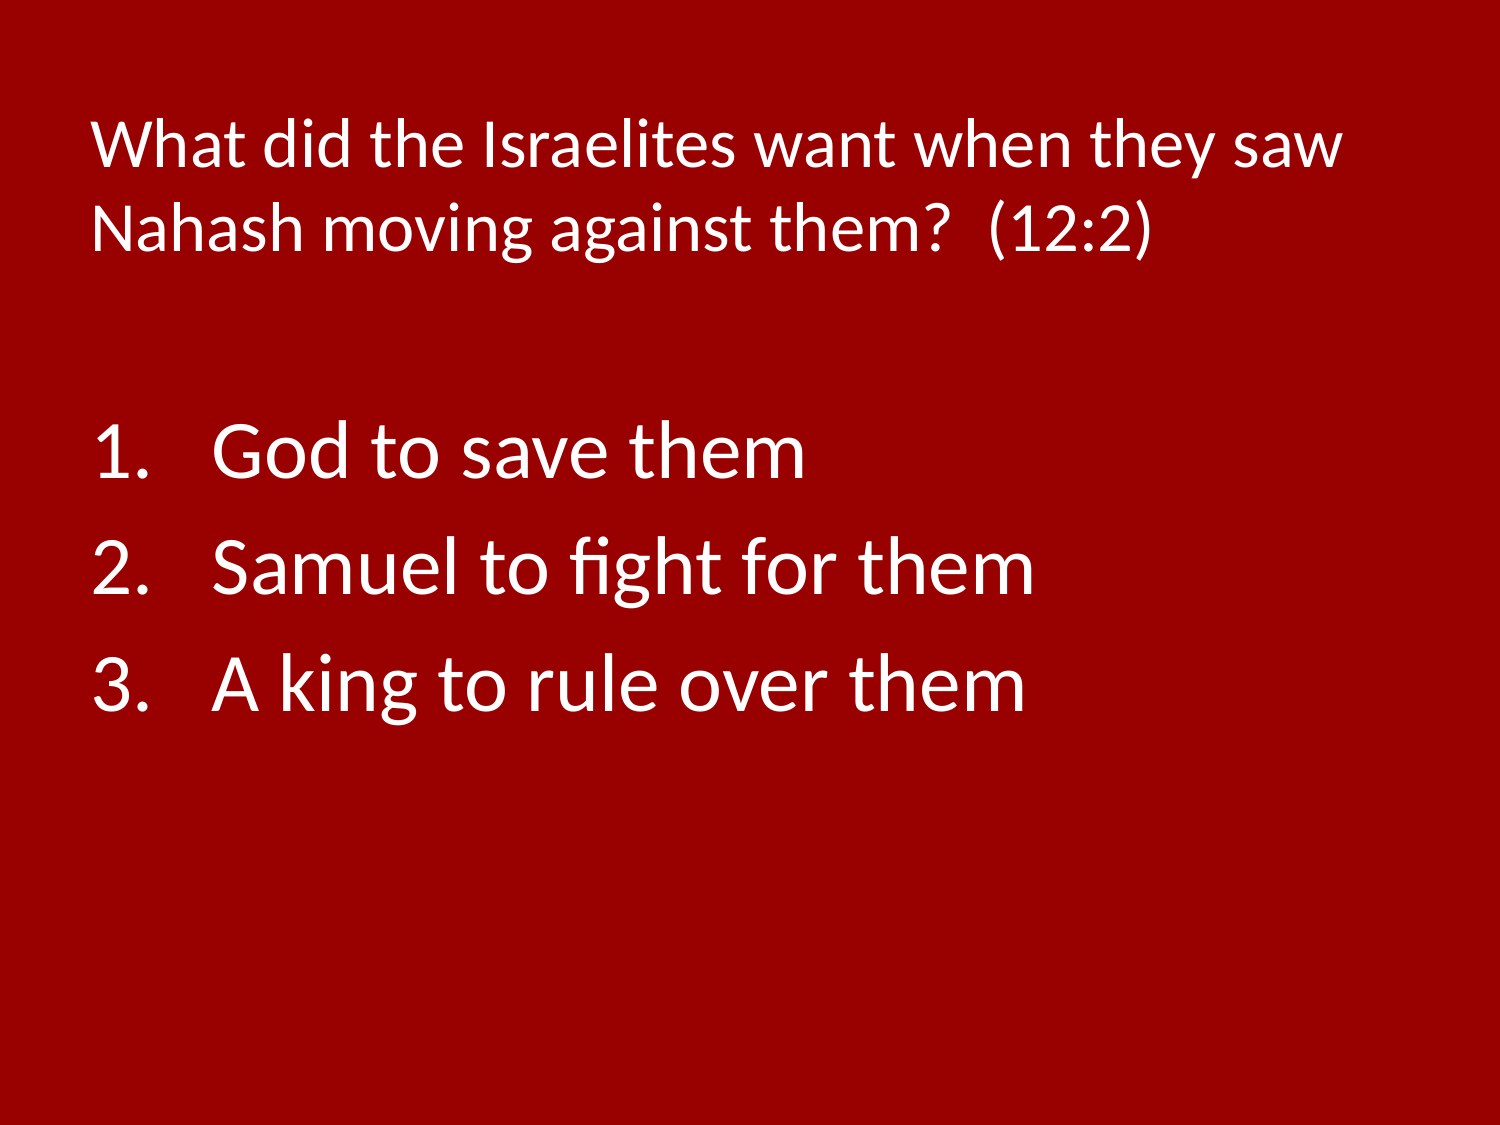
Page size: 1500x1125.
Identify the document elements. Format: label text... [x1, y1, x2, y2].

list God to save them Samuel to fight for them A king to rule over them [75, 387, 1425, 1005]
title What did the Israelites want when they saw Nahash moving against them? (12:2) [75, 87, 1425, 275]
